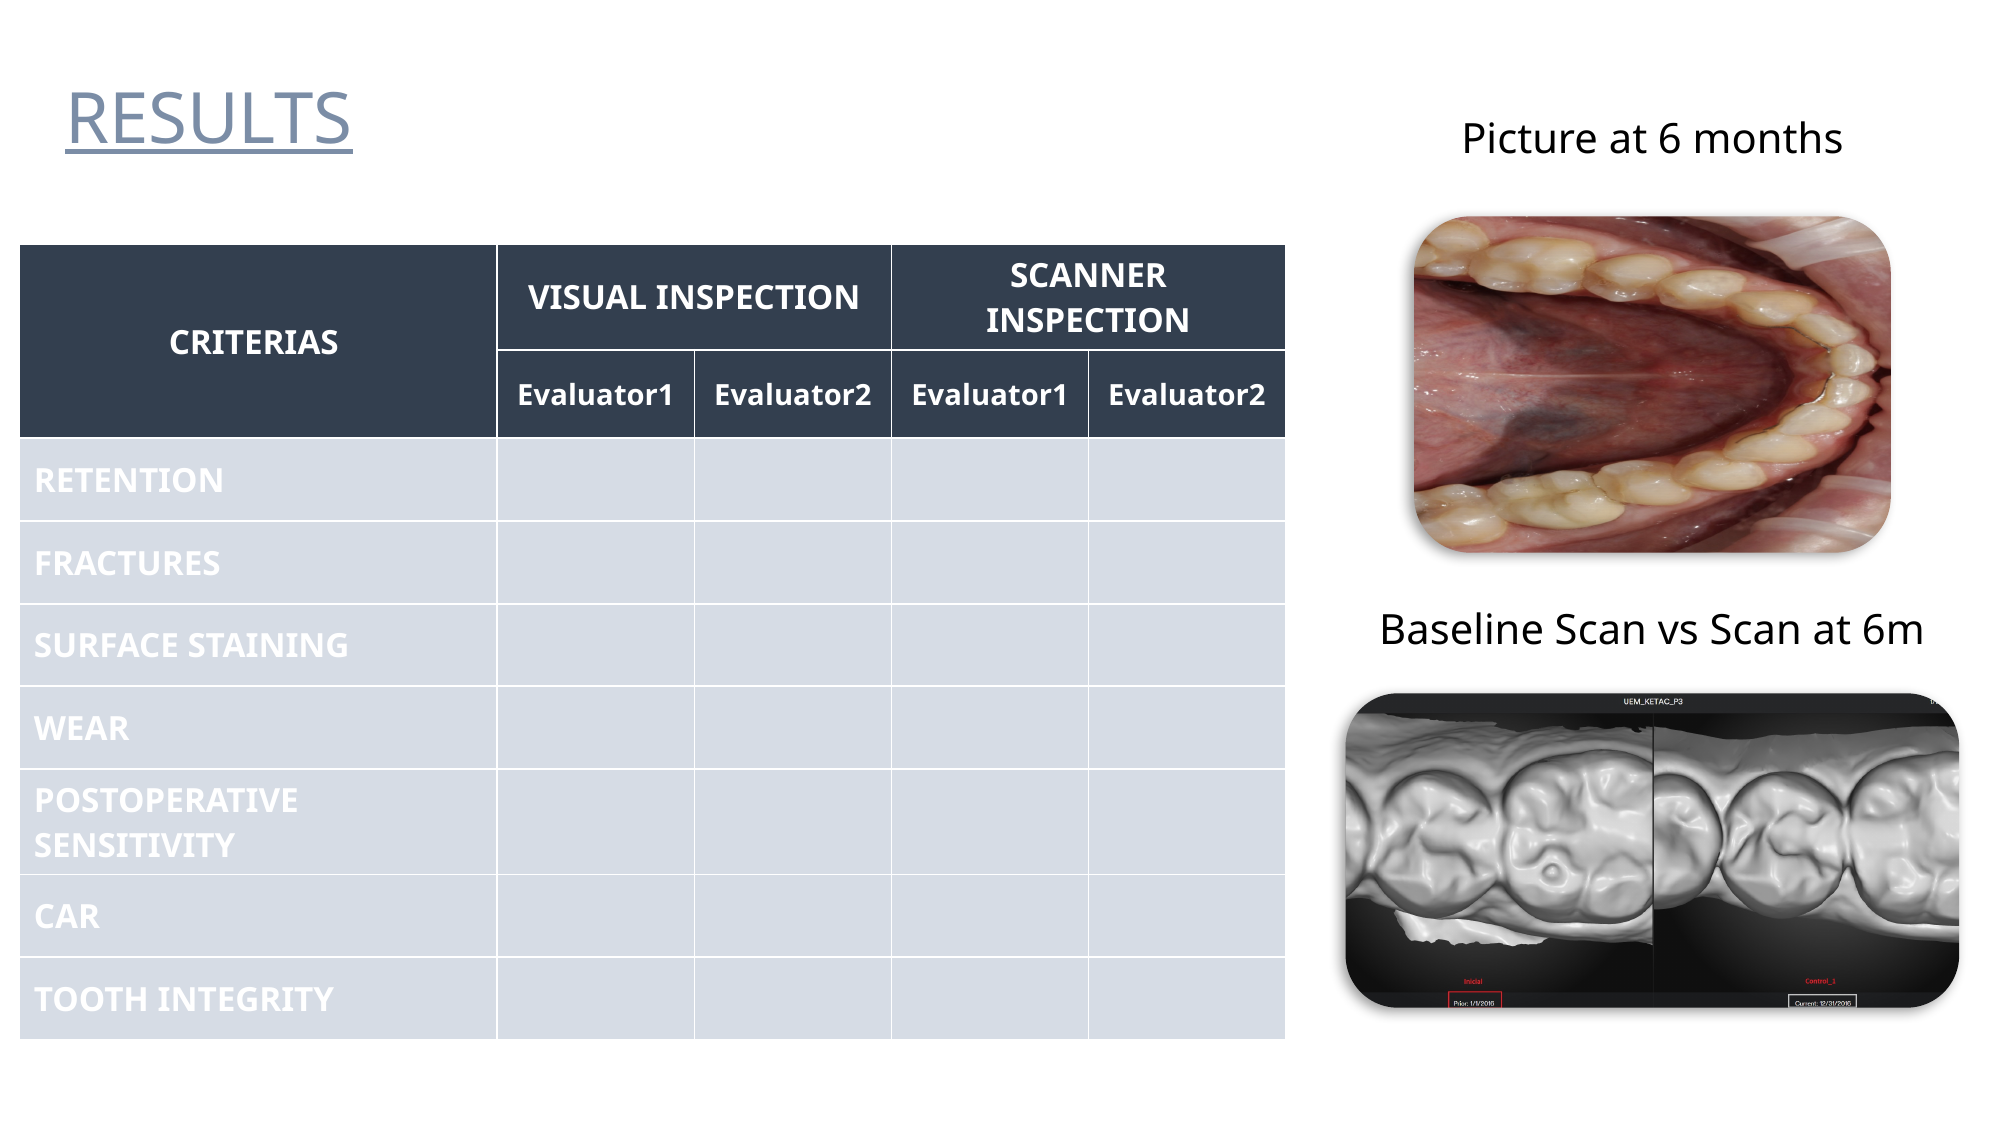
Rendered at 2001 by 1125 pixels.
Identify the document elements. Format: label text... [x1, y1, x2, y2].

table_cell [498, 958, 694, 1039]
table_cell [1089, 522, 1285, 603]
table_cell CAR [20, 875, 496, 956]
table_cell [892, 687, 1088, 768]
table_cell RETENTION [20, 439, 496, 520]
table_cell [1089, 687, 1285, 768]
title RESULTS [50, 11, 1776, 229]
table_cell [498, 875, 694, 956]
picture [1414, 146, 1891, 623]
table_cell Evaluator2 [1089, 351, 1285, 437]
table_cell [695, 687, 891, 768]
table_cell [498, 770, 694, 874]
table_cell [498, 522, 694, 603]
table_cell [695, 958, 891, 1039]
table_header VISUAL INSPECTION [498, 245, 891, 349]
table_cell [498, 605, 694, 685]
table_cell [695, 439, 891, 520]
table_cell WEAR [20, 687, 496, 768]
table_cell [498, 439, 694, 520]
table_cell TOOTH INTEGRITY [20, 958, 496, 1039]
table_cell Evaluator1 [892, 351, 1088, 437]
table_cell [892, 522, 1088, 603]
table_cell [498, 687, 694, 768]
table_cell [695, 605, 891, 685]
table_header CRITERIAS [20, 245, 496, 437]
table_cell [695, 770, 891, 874]
table_cell [892, 875, 1088, 956]
table_cell [892, 770, 1088, 874]
table_cell [695, 875, 891, 956]
table_cell POSTOPERATIVE SENSITIVITY [20, 770, 496, 874]
table_cell FRACTURES [20, 522, 496, 603]
table_cell [695, 522, 891, 603]
text_box Baseline Scan vs Scan at 6m [1364, 595, 1941, 660]
table_cell [892, 958, 1088, 1039]
table_header SCANNER INSPECTION [892, 245, 1285, 349]
table_cell [1089, 439, 1285, 520]
table_cell Evaluator1 [498, 351, 694, 437]
picture [1345, 693, 1960, 1008]
table_cell [1089, 770, 1285, 874]
table_cell [1089, 605, 1285, 685]
table_cell Evaluator2 [695, 351, 891, 437]
table_cell [892, 439, 1088, 520]
table_cell [1089, 875, 1285, 956]
table_cell [1089, 958, 1285, 1039]
table_cell SURFACE STAINING [20, 605, 496, 685]
list Picture at 6 months [1334, 110, 1971, 202]
table_cell [892, 605, 1088, 685]
